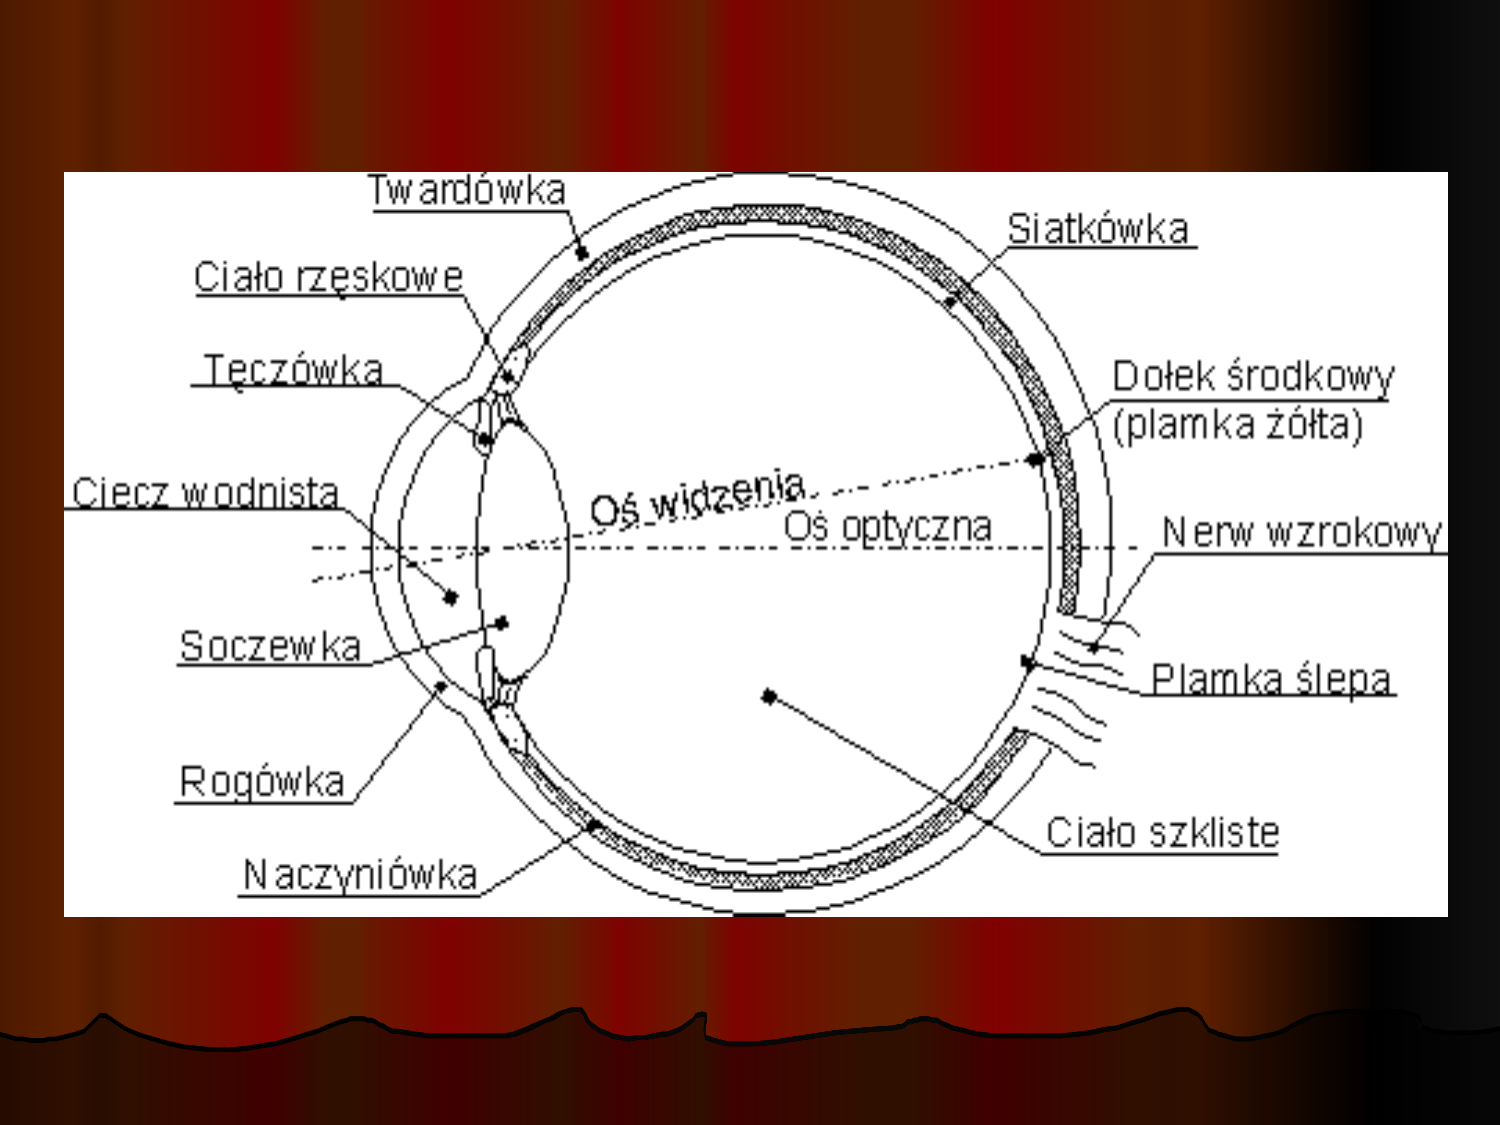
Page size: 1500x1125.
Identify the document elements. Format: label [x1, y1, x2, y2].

picture [64, 172, 1448, 918]
